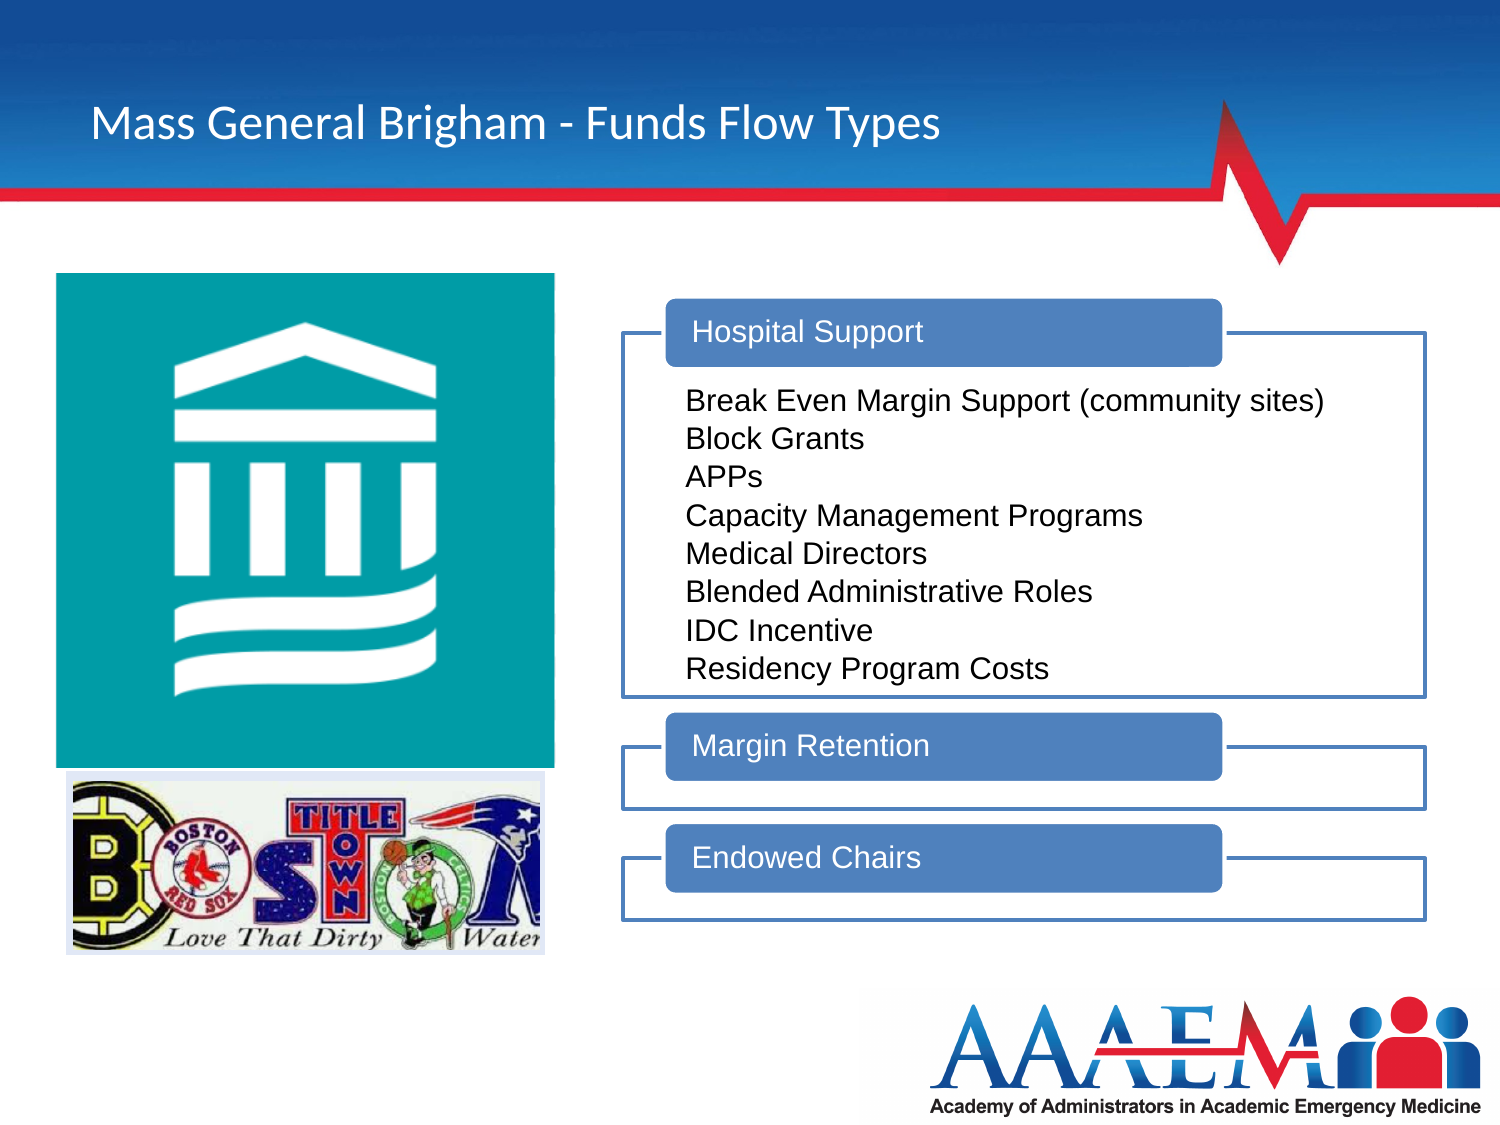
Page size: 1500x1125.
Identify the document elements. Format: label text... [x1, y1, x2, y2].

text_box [623, 263, 1426, 954]
picture [0, 0, 1500, 1125]
title Mass General Brigham - Funds Flow Types [75, 25, 1425, 214]
